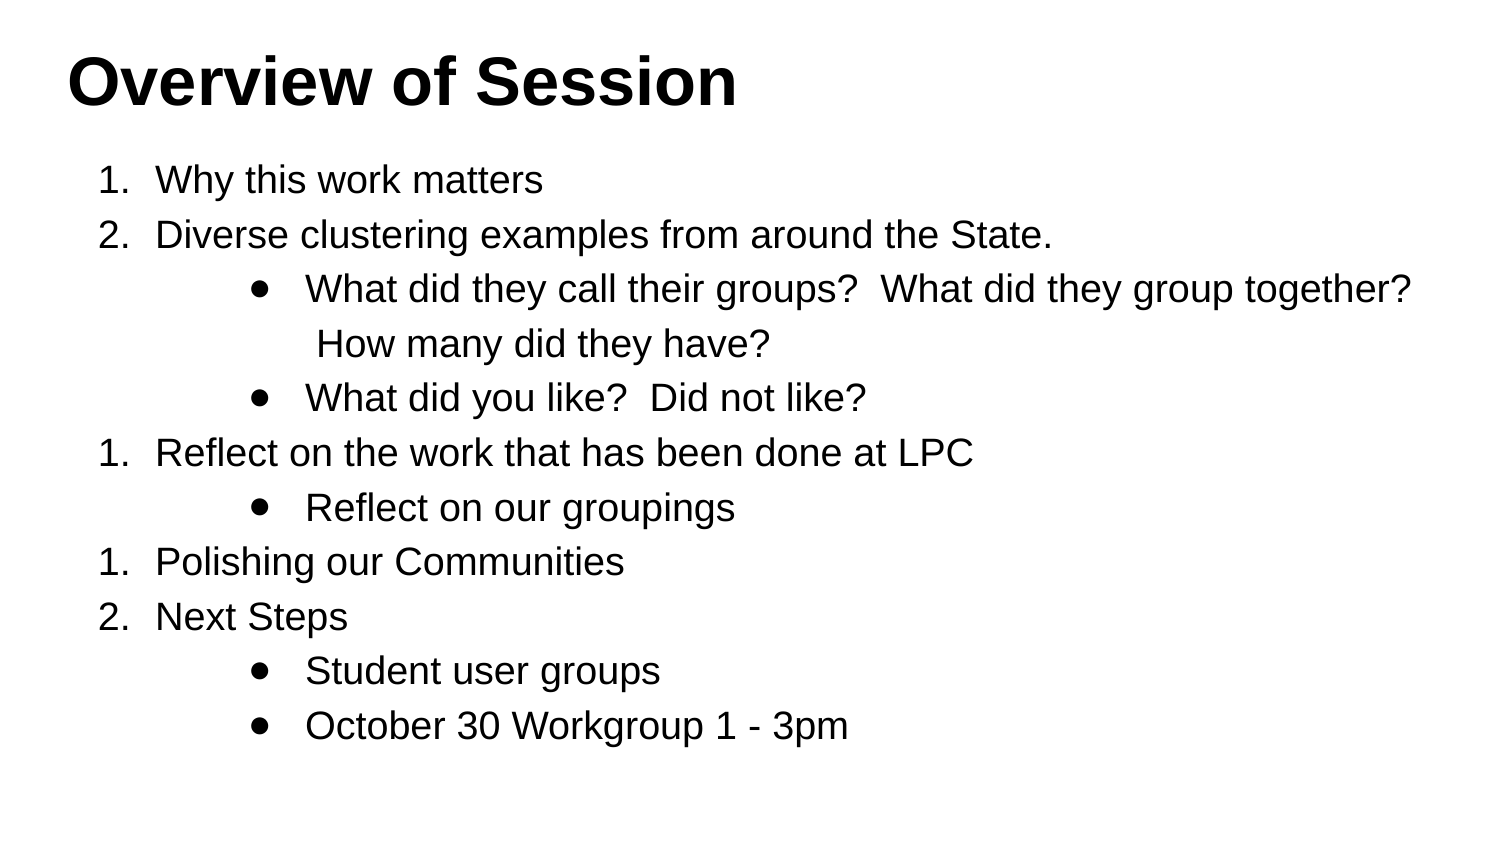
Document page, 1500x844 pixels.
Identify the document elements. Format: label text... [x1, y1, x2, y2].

list Why this work matters Diverse clustering examples from around the State. What did they call their groups? What did they group together? How many did they have? What did you like? Did not like? Reflect on the work that has been done at LPC Reflect on our groupings Polishing our Communities Next Steps Student user groups October 30 Workgroup 1 - 3pm [65, 132, 1437, 694]
title Overview of Session [52, 21, 1450, 116]
